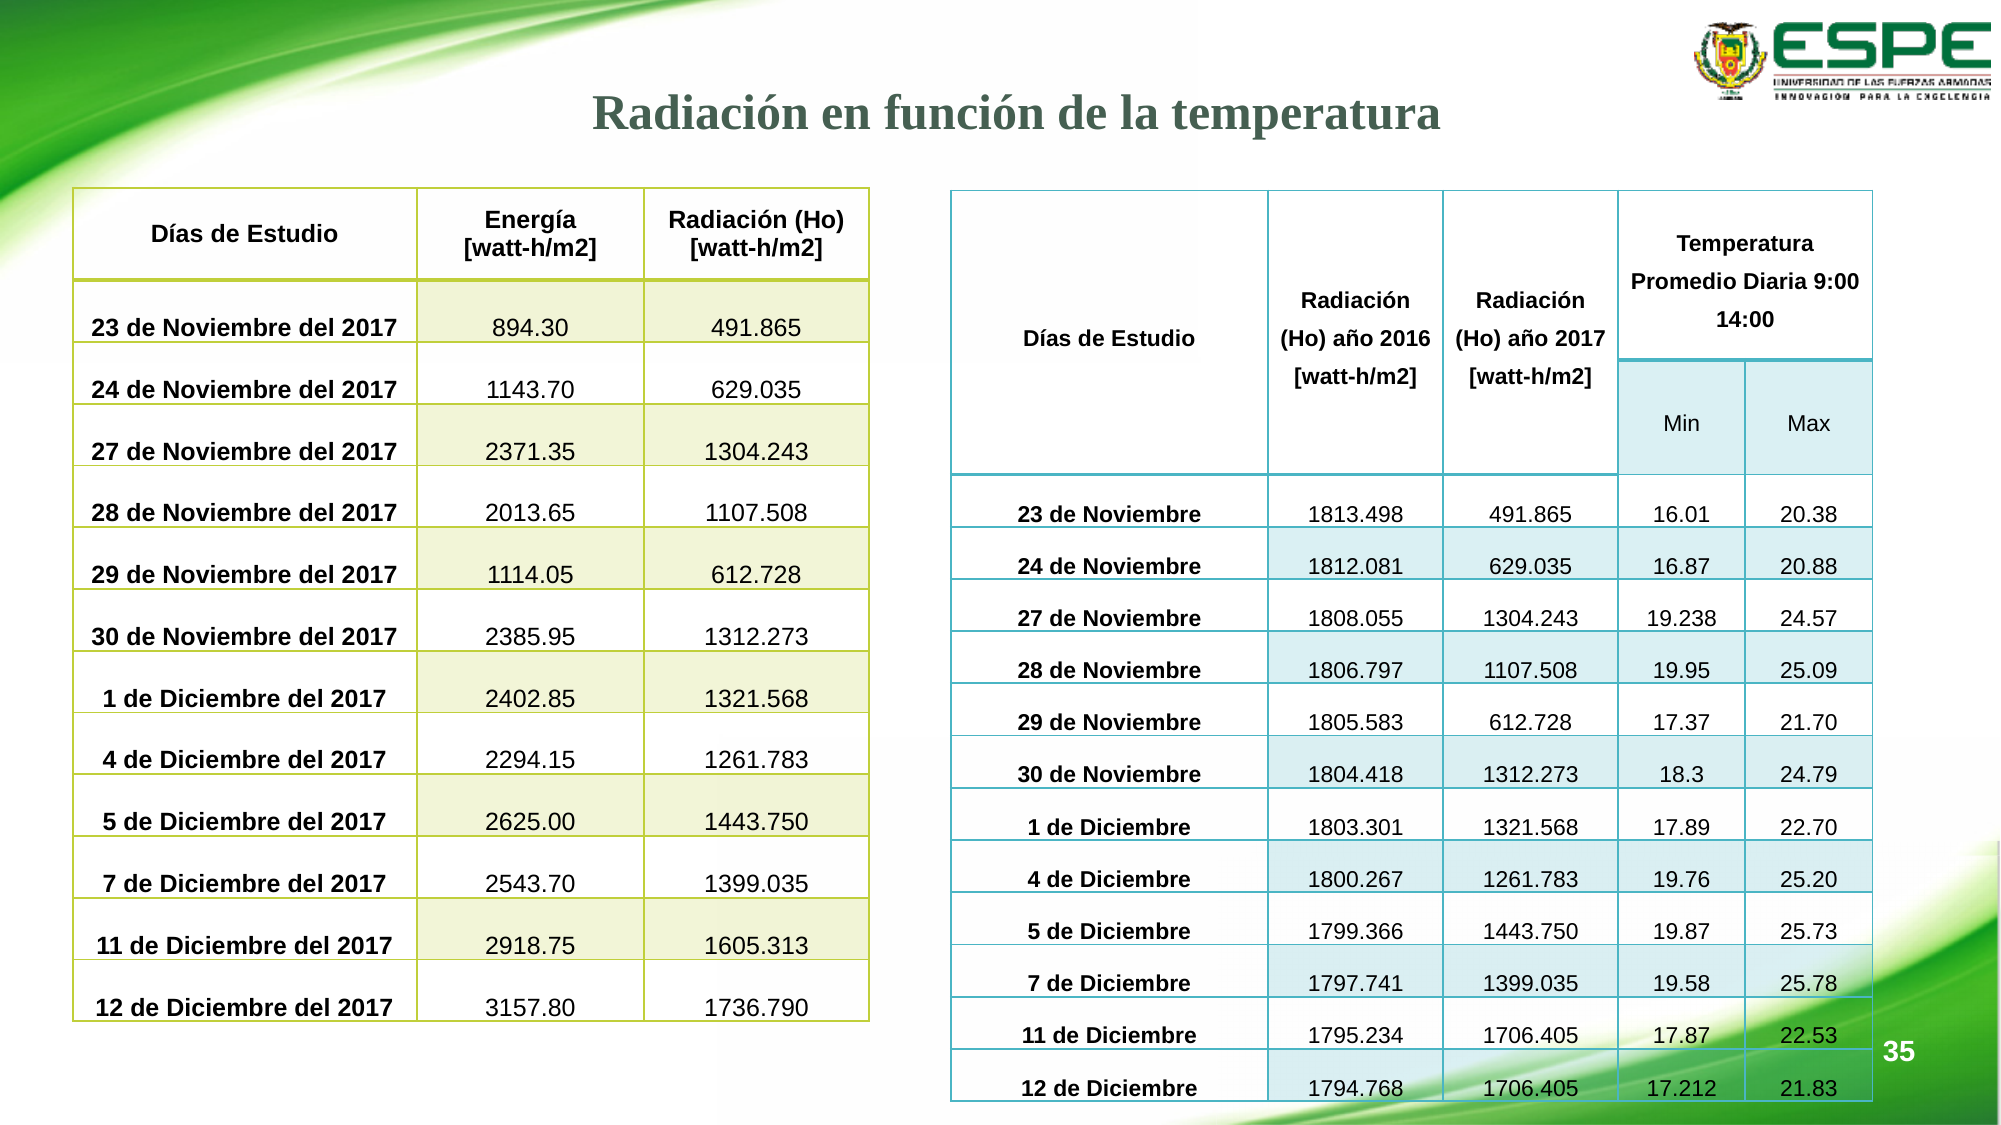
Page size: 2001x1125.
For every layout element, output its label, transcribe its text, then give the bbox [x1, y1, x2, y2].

table_cell 1321.568 [645, 652, 868, 712]
table_cell 491.865 [645, 282, 868, 341]
table_cell 20.38 [1746, 475, 1872, 526]
table_cell 1399.035 [1444, 945, 1617, 996]
table_cell 11 de Diciembre [952, 998, 1267, 1048]
table_cell 23 de Noviembre del 2017 [74, 282, 416, 341]
table_cell 1706.405 [1444, 1050, 1617, 1100]
table_cell 27 de Noviembre del 2017 [74, 405, 416, 465]
table_cell 1806.797 [1269, 632, 1442, 682]
table_cell 7 de Diciembre del 2017 [74, 837, 416, 897]
table_cell 2385.95 [418, 590, 643, 650]
table_cell 17.87 [1619, 998, 1744, 1048]
table_header Radiación (Ho) [watt-h/m2] [645, 189, 868, 278]
table_cell 1312.273 [645, 590, 868, 650]
table_cell 1706.405 [1444, 998, 1617, 1048]
table_cell 22.53 [1746, 998, 1872, 1048]
table_cell 24 de Noviembre [952, 528, 1267, 578]
table_cell 24 de Noviembre del 2017 [74, 343, 416, 403]
table_cell 29 de Noviembre [952, 684, 1267, 735]
table_cell 491.865 [1444, 476, 1617, 526]
table_cell Max [1746, 362, 1872, 474]
table_cell 2625.00 [418, 775, 643, 835]
table_header Radiación (Ho) año 2017 [watt-h/m2] [1444, 191, 1617, 473]
table_cell 2294.15 [418, 713, 643, 773]
table_cell 7 de Diciembre [952, 945, 1267, 996]
table_cell 5 de Diciembre [952, 893, 1267, 944]
table_cell 19.87 [1619, 893, 1744, 944]
table_cell 1107.508 [1444, 632, 1617, 682]
table_cell 30 de Noviembre [952, 736, 1267, 787]
table_header Temperatura Promedio Diaria 9:00 14:00 [1619, 191, 1872, 358]
table_cell 1443.750 [1444, 893, 1617, 944]
table_cell 21.70 [1746, 684, 1872, 735]
table_cell 2402.85 [418, 652, 643, 712]
table_cell 1797.741 [1269, 945, 1442, 996]
table_cell 20.88 [1746, 528, 1872, 578]
table_cell 1443.750 [645, 775, 868, 835]
table_cell 1312.273 [1444, 736, 1617, 787]
table_cell 25.09 [1746, 632, 1872, 682]
table_cell 24.57 [1746, 580, 1872, 630]
table_cell 17.89 [1619, 789, 1744, 839]
table_cell 1304.243 [645, 405, 868, 465]
table_cell 1795.234 [1269, 998, 1442, 1048]
table_cell 894.30 [418, 282, 643, 341]
table_cell 22.70 [1746, 789, 1872, 839]
table_cell 612.728 [1444, 684, 1617, 735]
table_cell 1736.790 [645, 960, 868, 1020]
table_cell 5 de Diciembre del 2017 [74, 775, 416, 835]
table_cell 1805.583 [1269, 684, 1442, 735]
table_cell 18.3 [1619, 736, 1744, 787]
table_cell 19.238 [1619, 580, 1744, 630]
table_cell 28 de Noviembre [952, 632, 1267, 682]
table_cell 1799.366 [1269, 893, 1442, 944]
table_cell 27 de Noviembre [952, 580, 1267, 630]
table_cell 25.20 [1746, 841, 1872, 891]
table_cell 3157.80 [418, 960, 643, 1020]
table_cell 25.78 [1746, 945, 1872, 996]
table_cell 24.79 [1746, 736, 1872, 787]
table_cell 2543.70 [418, 837, 643, 897]
table_cell 1 de Diciembre del 2017 [74, 652, 416, 712]
picture [0, 0, 2001, 1125]
table_cell 12 de Diciembre [952, 1050, 1267, 1100]
table_cell 1 de Diciembre [952, 789, 1267, 839]
table_cell 629.035 [645, 343, 868, 403]
table_cell 1803.301 [1269, 789, 1442, 839]
table_cell 1321.568 [1444, 789, 1617, 839]
table_header Días de Estudio [952, 191, 1267, 473]
table_cell 1804.418 [1269, 736, 1442, 787]
table_cell 2013.65 [418, 466, 643, 526]
table_cell 1813.498 [1269, 476, 1442, 526]
table_cell 4 de Diciembre del 2017 [74, 713, 416, 773]
table_cell 17.37 [1619, 684, 1744, 735]
table_cell 1304.243 [1444, 580, 1617, 630]
table_cell 1808.055 [1269, 580, 1442, 630]
table_cell 1261.783 [645, 713, 868, 773]
table_cell 17.212 [1619, 1050, 1744, 1100]
table_cell 19.95 [1619, 632, 1744, 682]
text_box Radiación en función de la temperatura [429, 63, 1605, 157]
table_cell 16.01 [1619, 475, 1744, 526]
table_cell 21.83 [1746, 1050, 1872, 1100]
table_cell 29 de Noviembre del 2017 [74, 528, 416, 588]
table_cell 1812.081 [1269, 528, 1442, 578]
table_cell 25.73 [1746, 893, 1872, 944]
table_cell 12 de Diciembre del 2017 [74, 960, 416, 1020]
table_cell Min [1619, 362, 1744, 474]
table_cell 4 de Diciembre [952, 841, 1267, 891]
table_cell 2371.35 [418, 405, 643, 465]
table_cell 2918.75 [418, 899, 643, 959]
table_cell 1399.035 [645, 837, 868, 897]
table_cell 19.58 [1619, 945, 1744, 996]
table_cell 1143.70 [418, 343, 643, 403]
table_cell 11 de Diciembre del 2017 [74, 899, 416, 959]
table_cell 28 de Noviembre del 2017 [74, 466, 416, 526]
table_cell 1107.508 [645, 466, 868, 526]
table_cell 23 de Noviembre [952, 476, 1267, 526]
table_cell 1114.05 [418, 528, 643, 588]
table_cell 1261.783 [1444, 841, 1617, 891]
table_header Energía [watt-h/m2] [418, 189, 643, 278]
slide_number 35 [1463, 1024, 1931, 1103]
table_header Radiación (Ho) año 2016 [watt-h/m2] [1269, 191, 1442, 473]
table_cell 629.035 [1444, 528, 1617, 578]
table_cell 16.87 [1619, 528, 1744, 578]
table_cell 30 de Noviembre del 2017 [74, 590, 416, 650]
table_cell 19.76 [1619, 841, 1744, 891]
table_cell 1800.267 [1269, 841, 1442, 891]
table_cell 1794.768 [1269, 1050, 1442, 1100]
table_cell 1605.313 [645, 899, 868, 959]
table_header Días de Estudio [74, 189, 416, 278]
table_cell 612.728 [645, 528, 868, 588]
